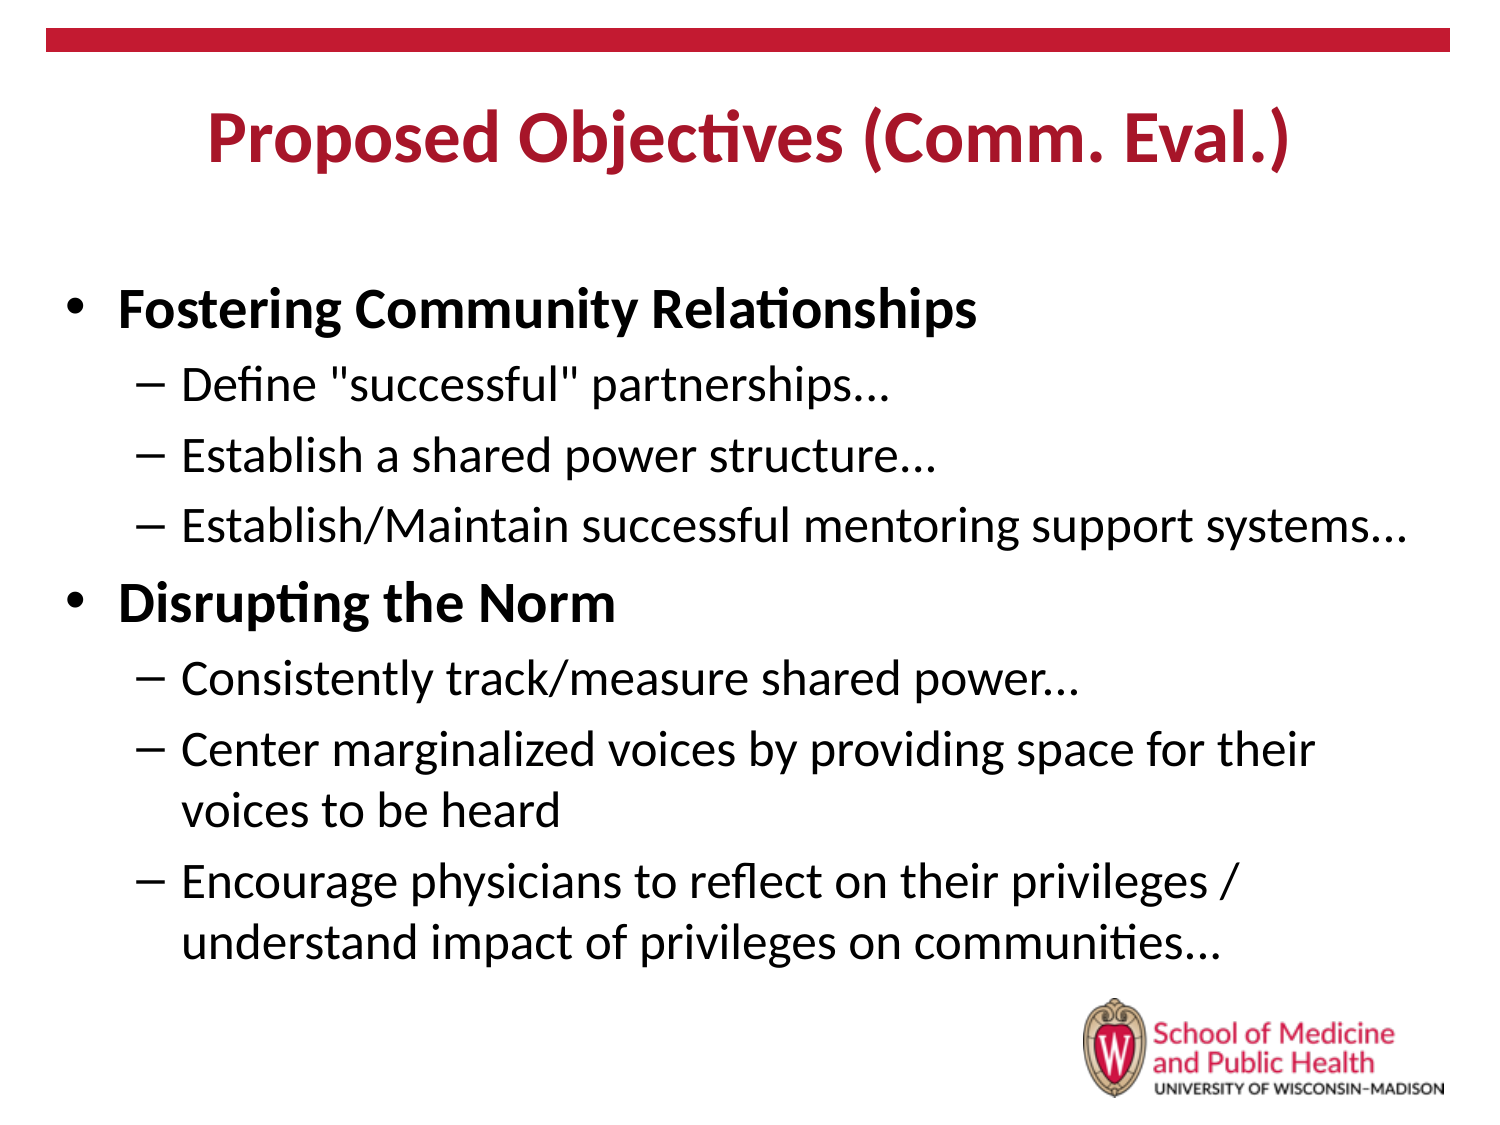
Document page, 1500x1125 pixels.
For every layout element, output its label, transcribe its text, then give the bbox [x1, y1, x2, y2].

title Proposed Objectives (Comm. Eval.) [50, 50, 1450, 233]
picture [46, 28, 1450, 52]
picture [1083, 998, 1444, 1098]
list Fostering Community Relationships Define "successful" partnerships... Establish a shared power structure... Establish/Maintain successful mentoring support systems... Disrupting the Norm Consistently track/measure shared power... Center marginalized voices by providing space for their voices to be heard Encourage physicians to reflect on their privileges / understand impact of privileges on communities... [50, 262, 1438, 1005]
